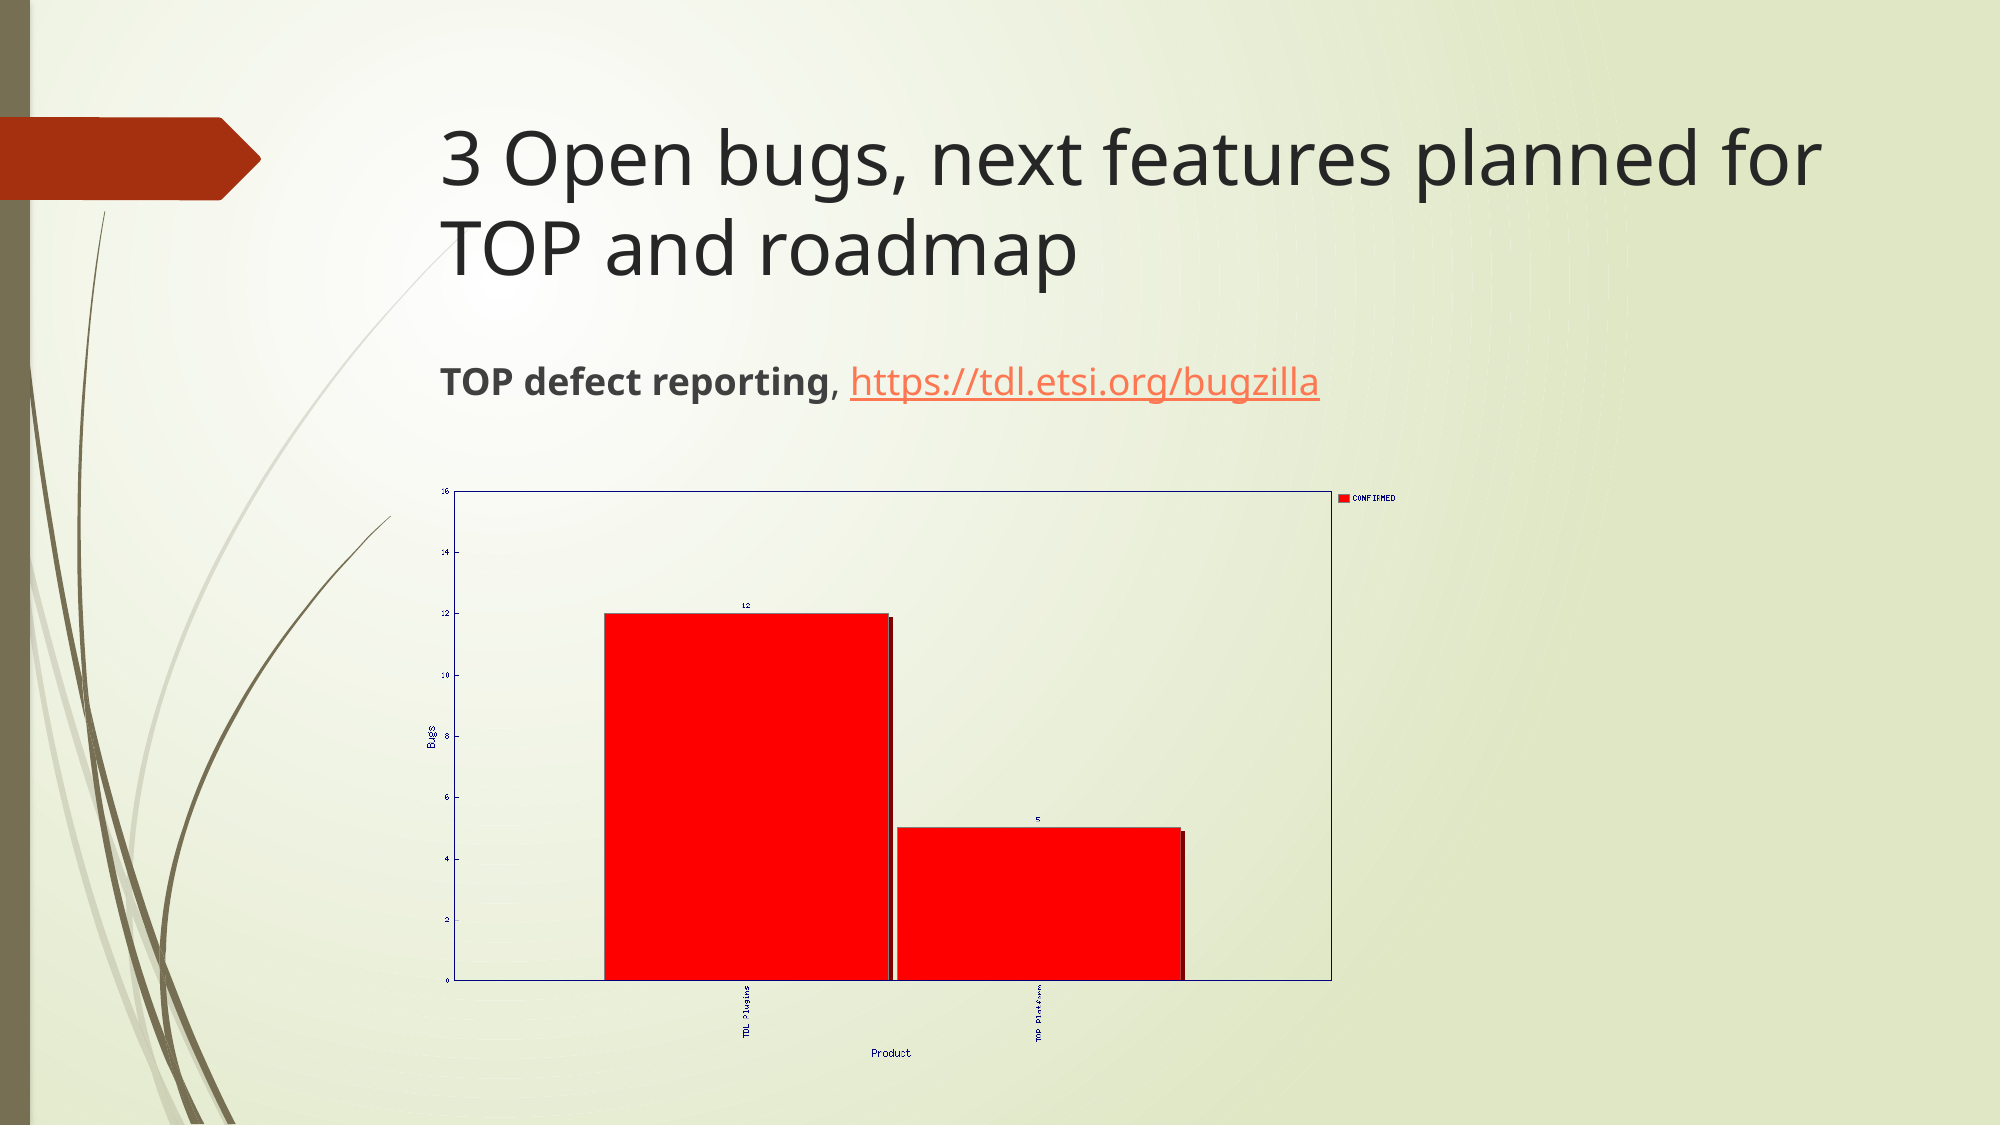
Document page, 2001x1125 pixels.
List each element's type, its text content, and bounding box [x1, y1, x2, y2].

list TOP defect reporting, https://tdl.etsi.org/bugzilla [424, 350, 1888, 970]
picture [424, 486, 1399, 1059]
title 3 Open bugs, next features planned for TOP and roadmap [425, 102, 1888, 313]
